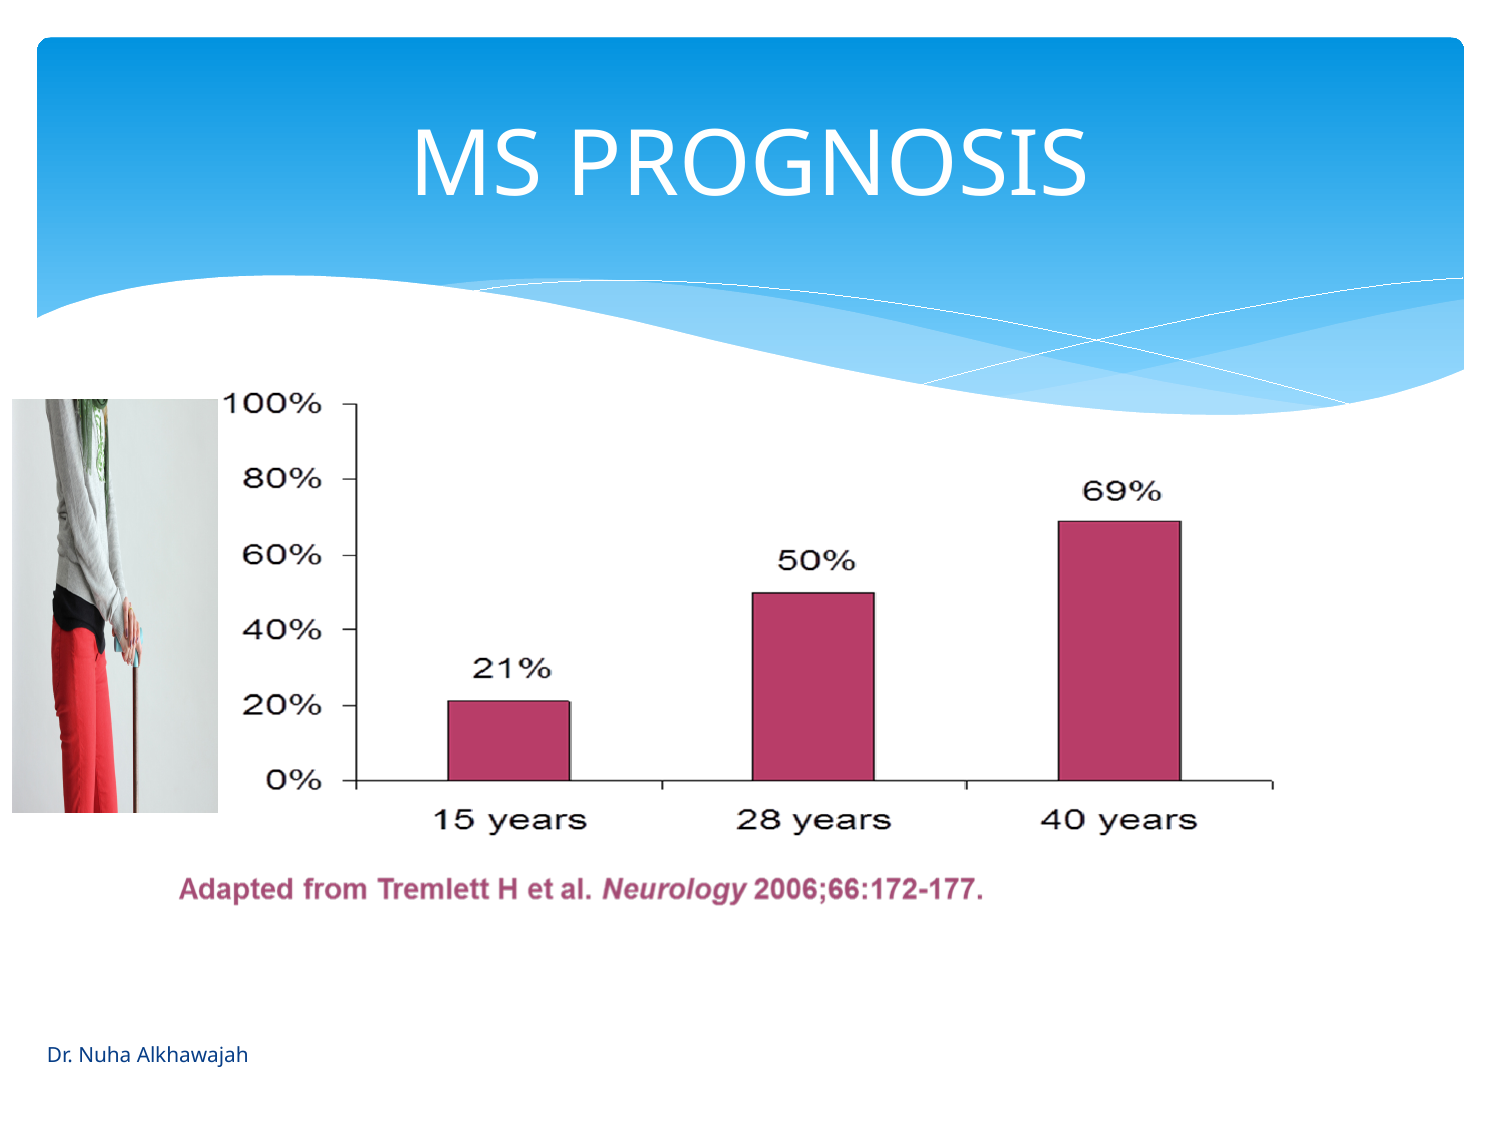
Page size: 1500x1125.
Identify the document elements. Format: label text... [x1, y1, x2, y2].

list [187, 362, 1301, 863]
footer Dr. Nuha Alkhawajah [31, 1025, 653, 1086]
title MS PROGNOSIS [75, 55, 1425, 261]
picture [162, 862, 1046, 923]
picture [12, 399, 218, 813]
